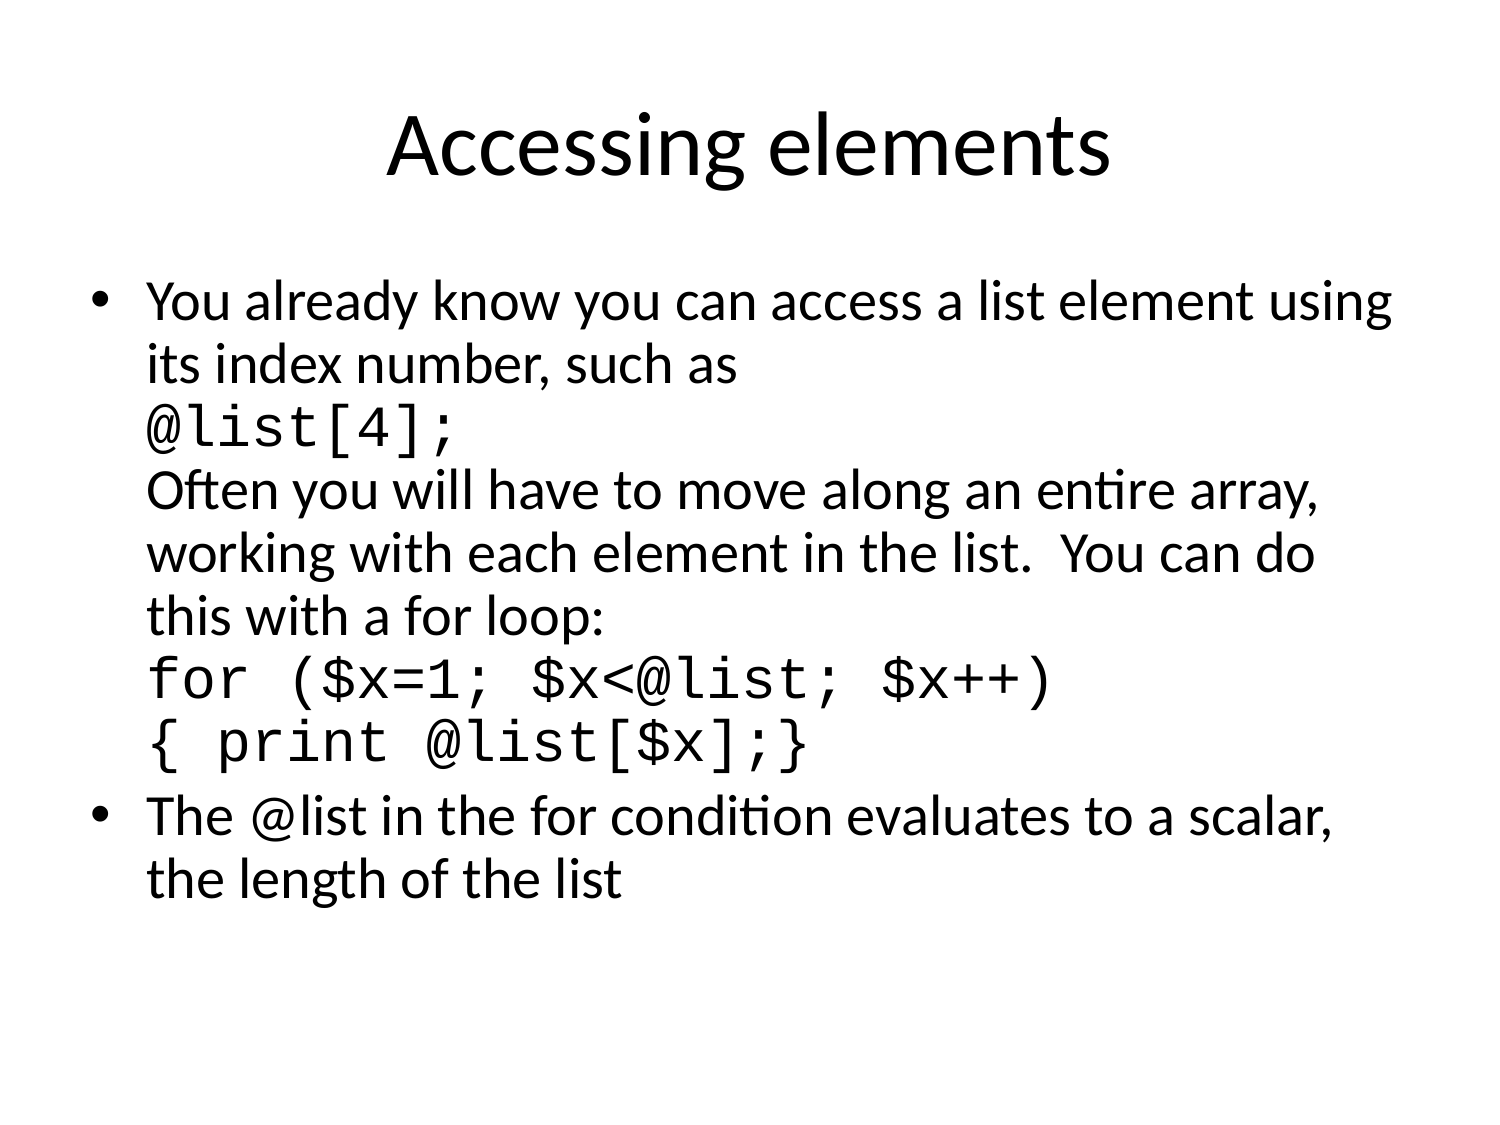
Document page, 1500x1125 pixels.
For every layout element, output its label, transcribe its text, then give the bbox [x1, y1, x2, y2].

title Accessing elements [75, 45, 1425, 233]
list You already know you can access a list element using its index number, such as @list[4]; Often you will have to move along an entire array, working with each element in the list. You can do this with a for loop: for ($x=1; $x<@list; $x++) { print @list[$x];} The @list in the for condition evaluates to a scalar, the length of the list [75, 262, 1425, 1005]
